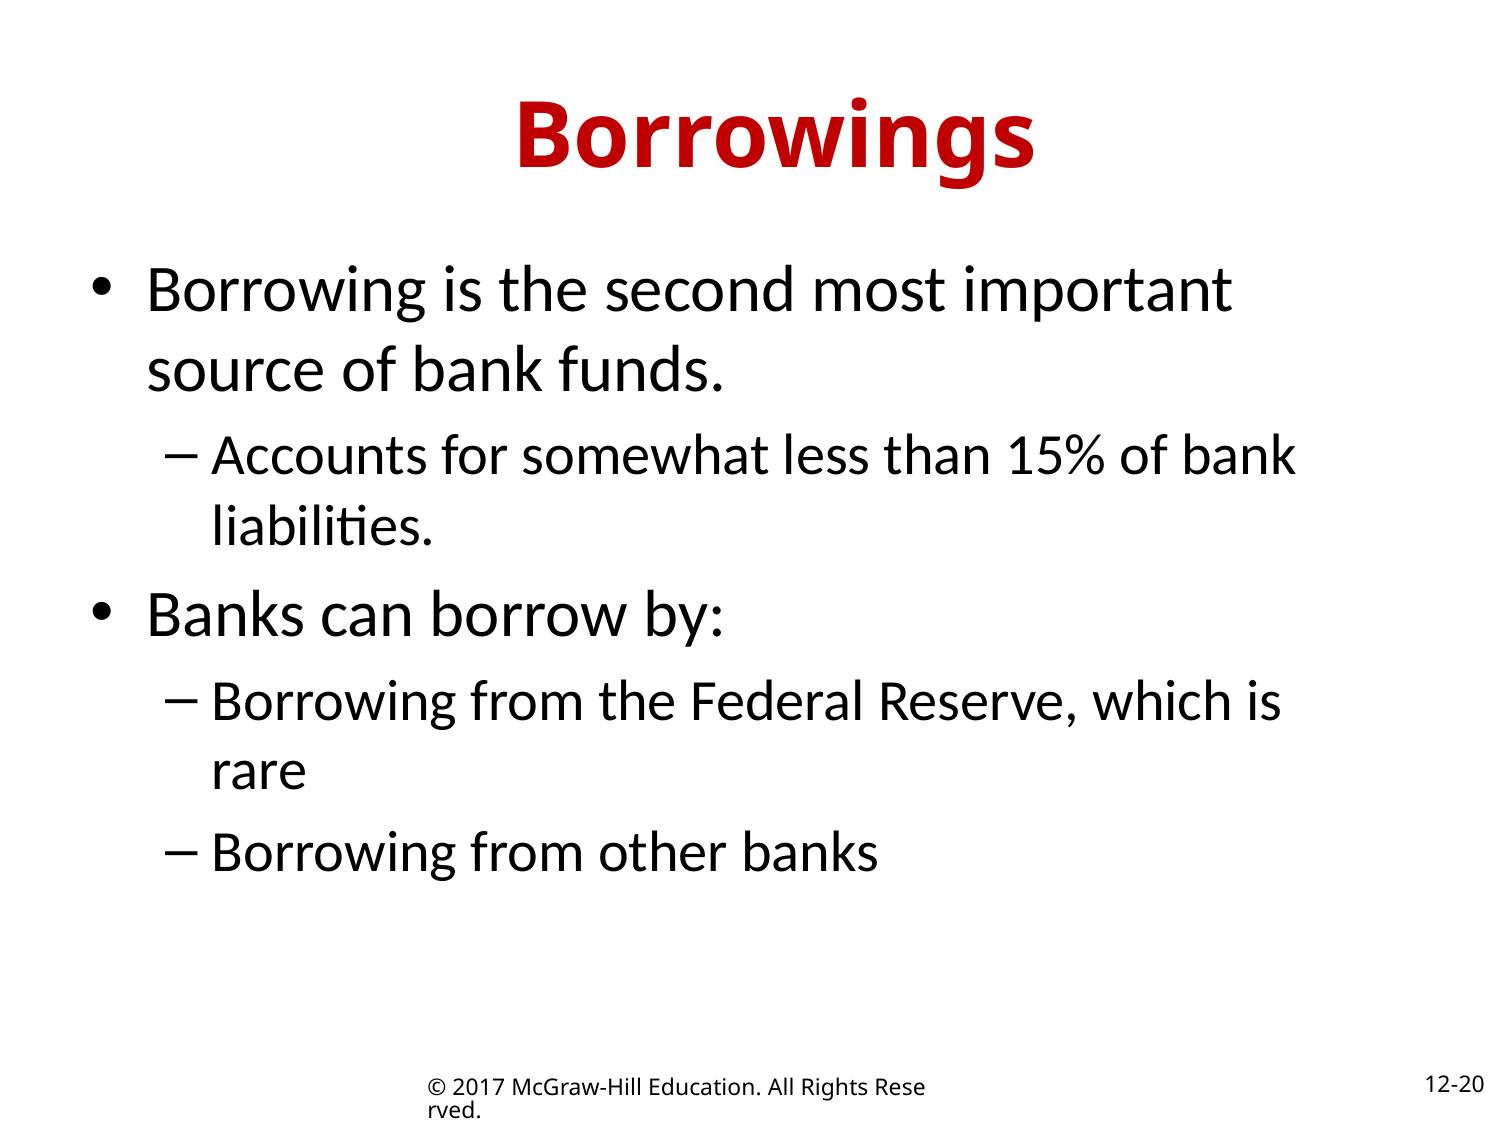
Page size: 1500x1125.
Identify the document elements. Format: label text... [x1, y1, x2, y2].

title Borrowings [75, 37, 1475, 225]
slide_number 12-20 [1287, 1062, 1500, 1125]
footer © 2017 McGraw-Hill Education. All Rights Reserved. [412, 1065, 950, 1125]
list Borrowing is the second most important source of bank funds. Accounts for somewhat less than 15% of bank liabilities. Banks can borrow by: Borrowing from the Federal Reserve, which is rare Borrowing from other banks [75, 237, 1400, 1000]
